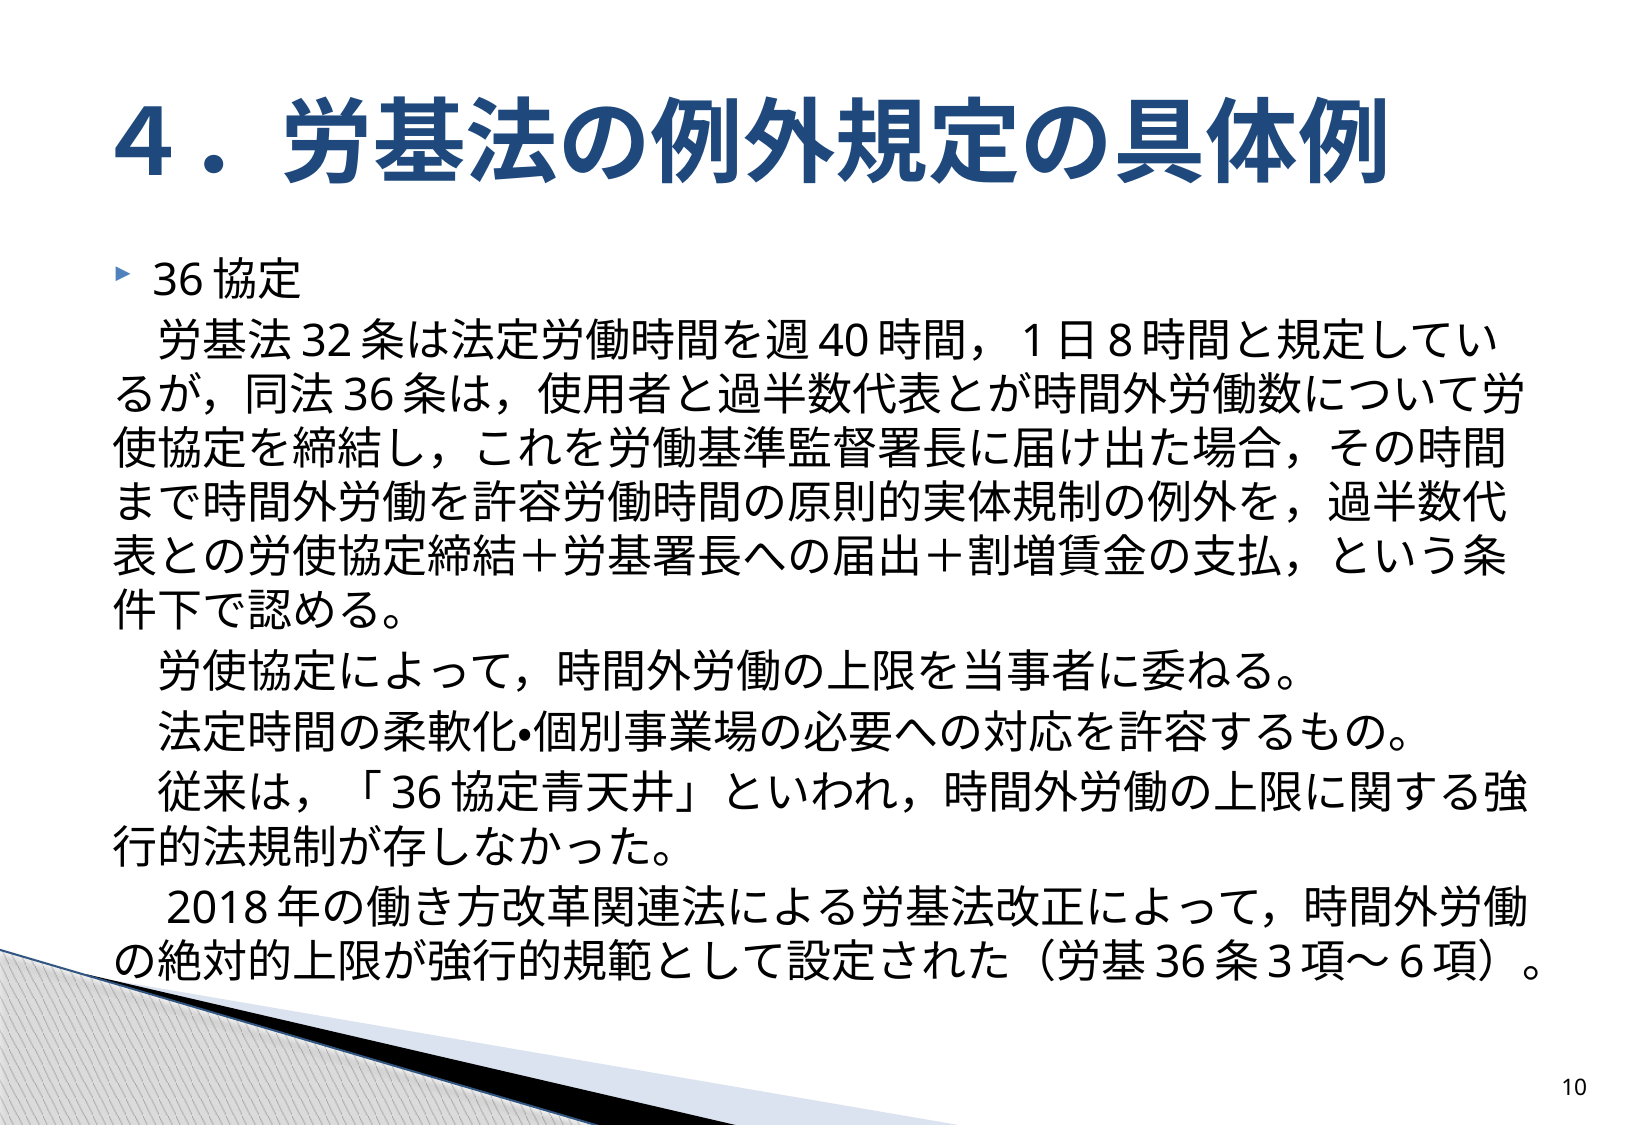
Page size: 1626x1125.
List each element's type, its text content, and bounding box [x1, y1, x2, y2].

slide_number 10 [1536, 1051, 1602, 1112]
list 36協定 労基法32条は法定労働時間を週40時間，1日8時間と規定しているが，同法36条は，使用者と過半数代表とが時間外労働数について労使協定を締結し，これを労働基準監督署長に届け出た場合，その時間まで時間外労働を許容労働時間の原則的実体規制の例外を，過半数代表との労使協定締結＋労基署長への届出＋割増賃金の支払，という条件下で認める。 労使協定によって，時間外労働の上限を当事者に委ねる。 法定時間の柔軟化・個別事業場の必要への対応を許容するもの。 従来は，「36協定青天井」といわれ，時間外労働の上限に関する強行的法規制が存しなかった。 2018年の働き方改革関連法による労基法改正によって，時間外労働の絶対的上限が強行的規範として設定された（労基36条3項～6項）。 [81, 243, 1544, 1052]
title ４．労基法の例外規定の具体例 [81, 45, 1544, 233]
